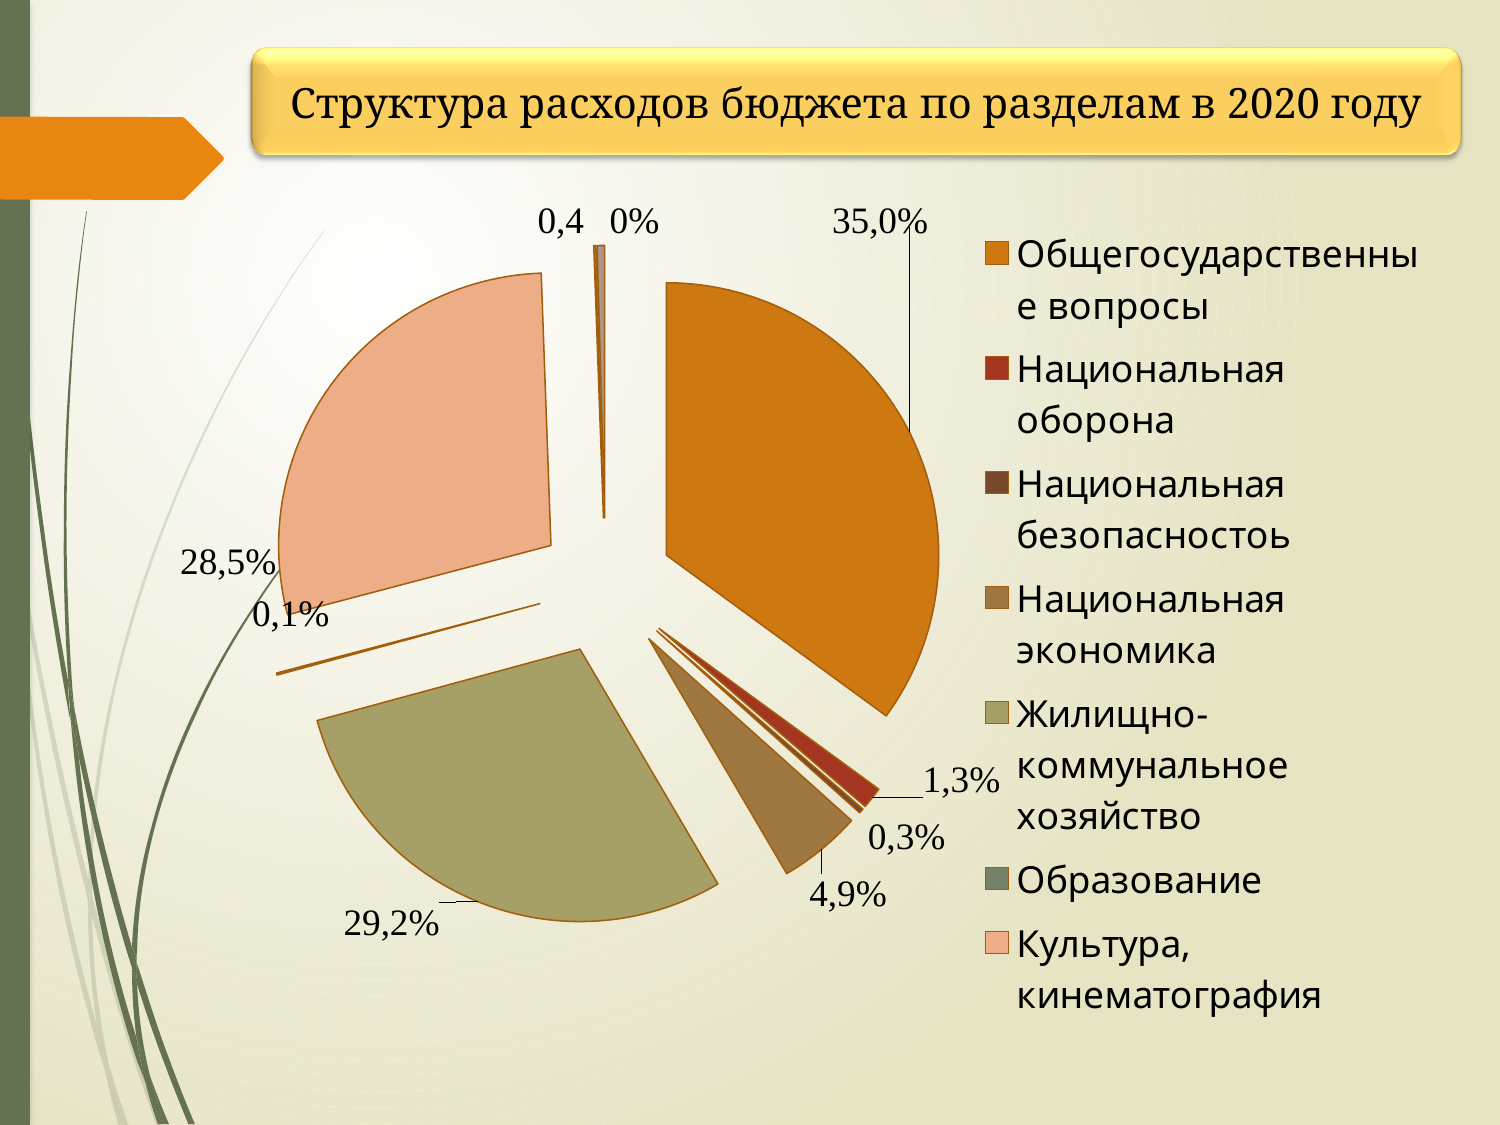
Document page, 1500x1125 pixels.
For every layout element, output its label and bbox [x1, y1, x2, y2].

text_box [241, 42, 1469, 170]
chart [171, 196, 1454, 1038]
